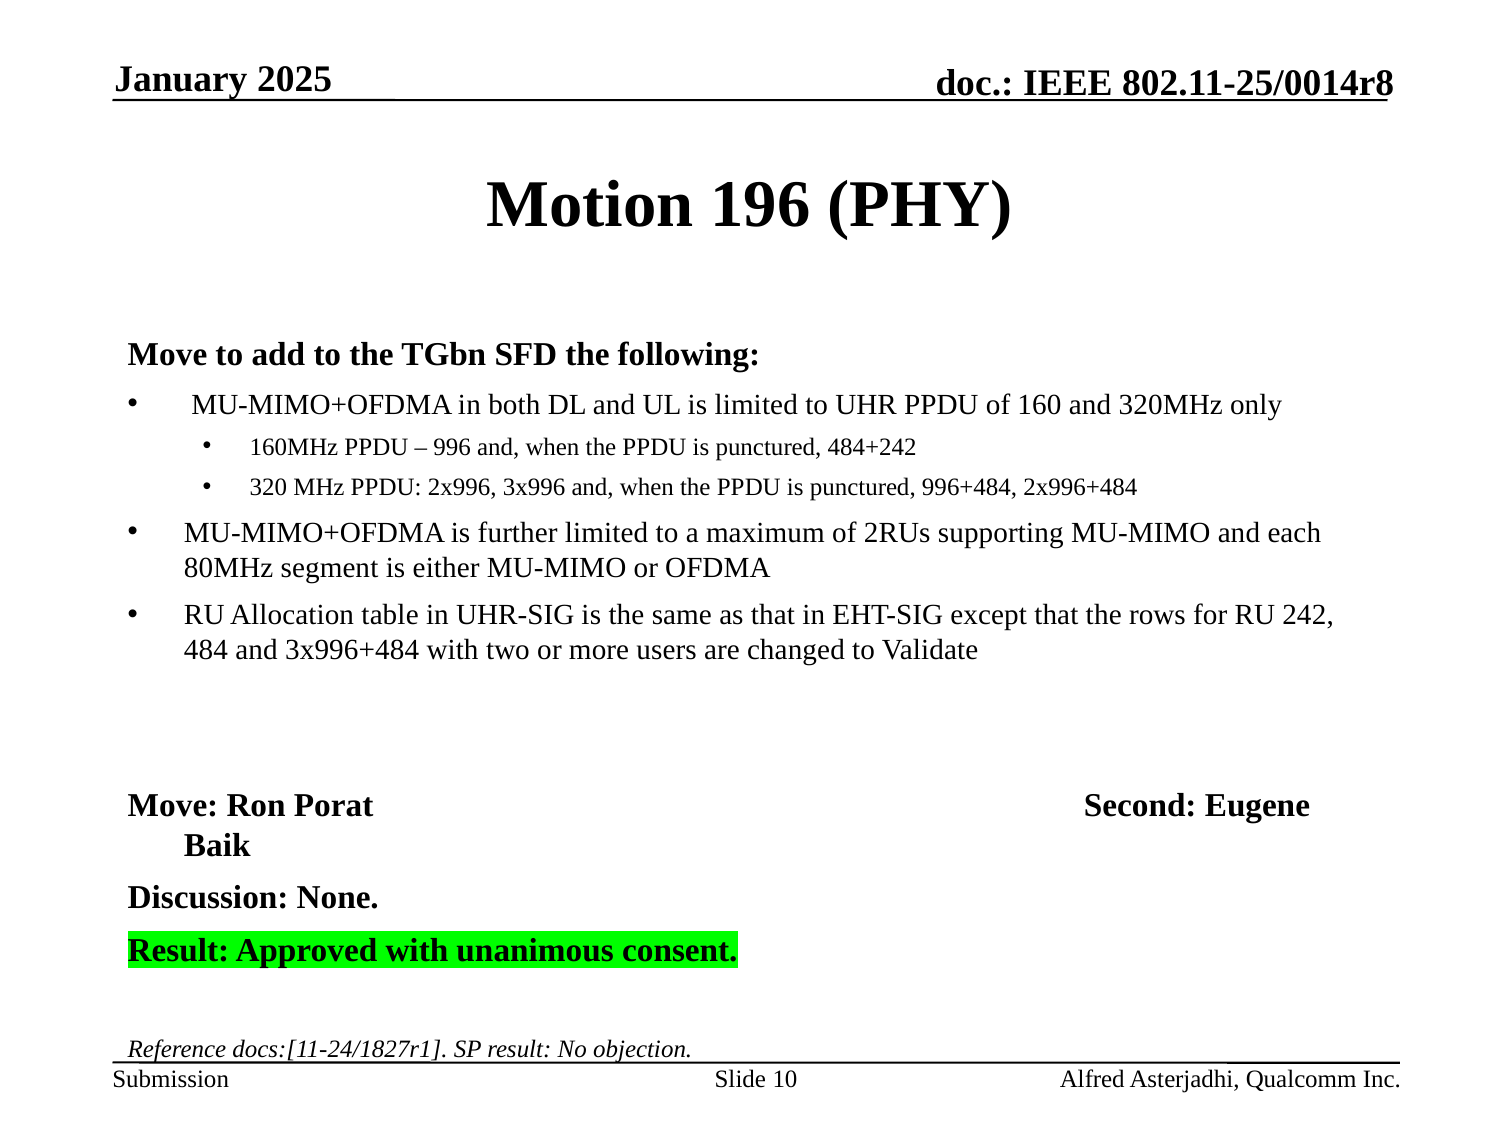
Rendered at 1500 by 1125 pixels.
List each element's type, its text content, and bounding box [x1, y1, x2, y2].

footer Alfred Asterjadhi, Qualcomm Inc. [878, 1061, 1402, 1093]
title Motion 196 (PHY) [112, 112, 1388, 288]
slide_number Slide 10 [712, 1061, 800, 1123]
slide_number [114, 54, 423, 100]
list Move to add to the TGbn SFD the following: MU-MIMO+OFDMA in both DL and UL is limited to UHR PPDU of 160 and 320MHz only 160MHz PPDU – 996 and, when the PPDU is punctured, 484+242 320 MHz PPDU: 2x996, 3x996 and, when the PPDU is punctured, 996+484, 2x996+484 MU-MIMO+OFDMA is further limited to a maximum of 2RUs supporting MU-MIMO and each 80MHz segment is either MU-MIMO or OFDMA RU Allocation table in UHR-SIG is the same as that in EHT-SIG except that the rows for RU 242, 484 and 3x996+484 with two or more users are changed to Validate Move: Ron Porat Second: Eugene Baik Discussion: None. Result: Approved with unanimous consent. Reference docs:[11-24/1827r1]. SP result: No objection. [112, 324, 1388, 1063]
